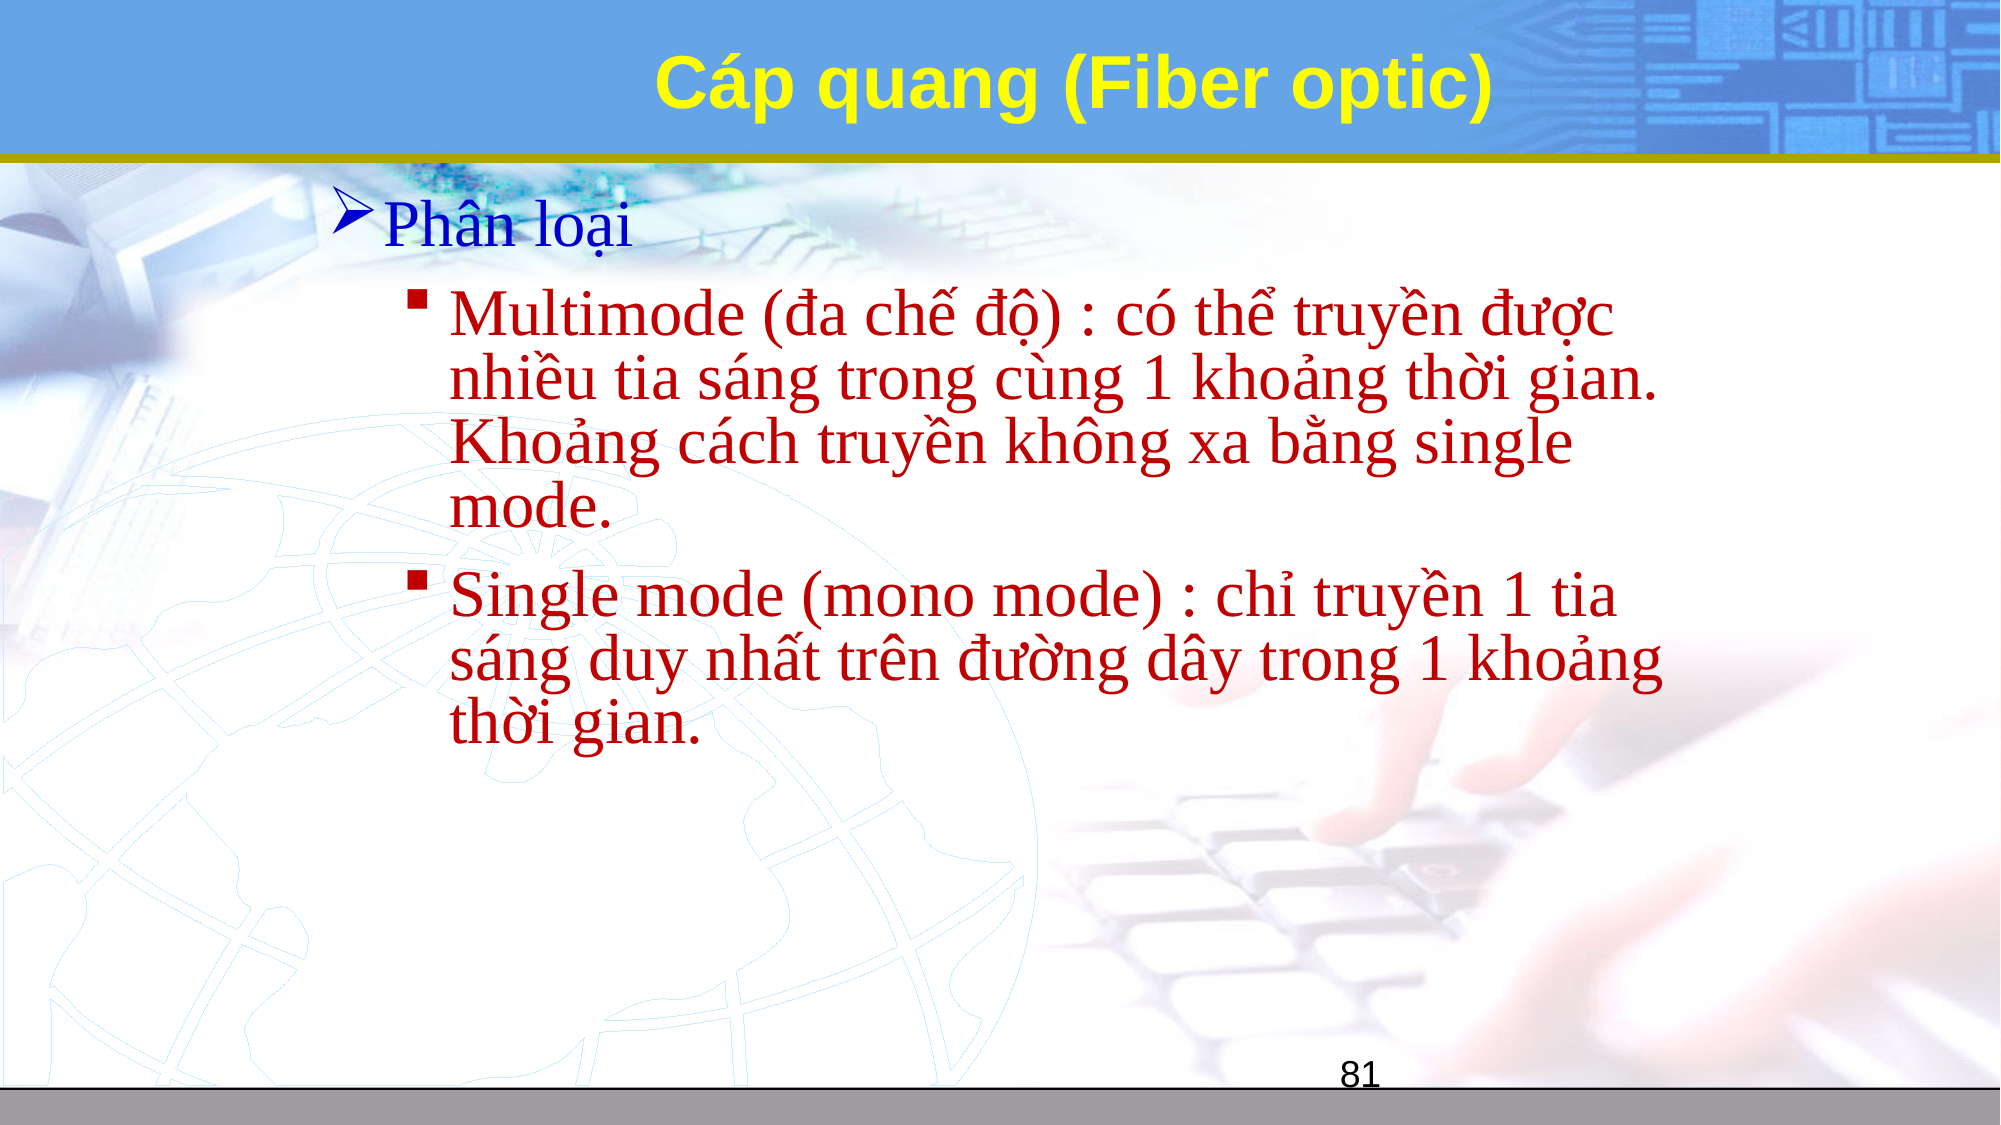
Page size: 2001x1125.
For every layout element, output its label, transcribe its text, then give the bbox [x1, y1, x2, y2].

list Phân loại Multimode (đa chế độ) : có thể truyền được nhiều tia sáng trong cùng 1 khoảng thời gian. Khoảng cách truyền không xa bằng single mode. Single mode (mono mode) : chỉ truyền 1 tia sáng duy nhất trên đường dây trong 1 khoảng thời gian. [312, 187, 1716, 1075]
picture [0, 0, 2001, 1125]
slide_number 81 [1325, 1042, 1675, 1103]
title Cáp quang (Fiber optic) [429, 3, 1721, 154]
title Quiz [0, 0, 2000, 154]
